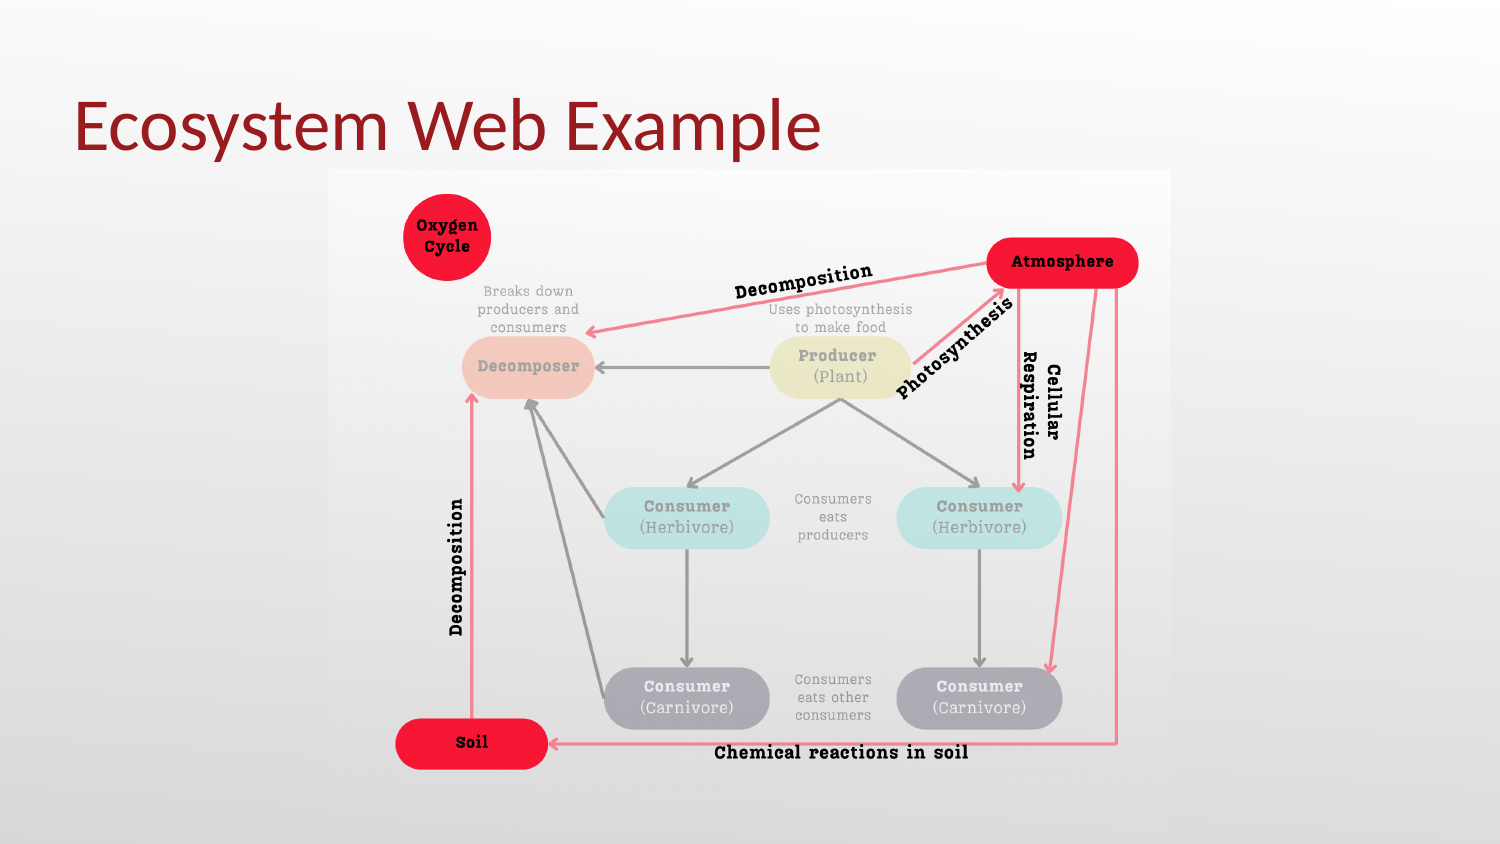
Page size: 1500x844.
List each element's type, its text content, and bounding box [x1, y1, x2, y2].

picture [328, 169, 1172, 837]
title Ecosystem Web Example [58, 60, 1054, 170]
